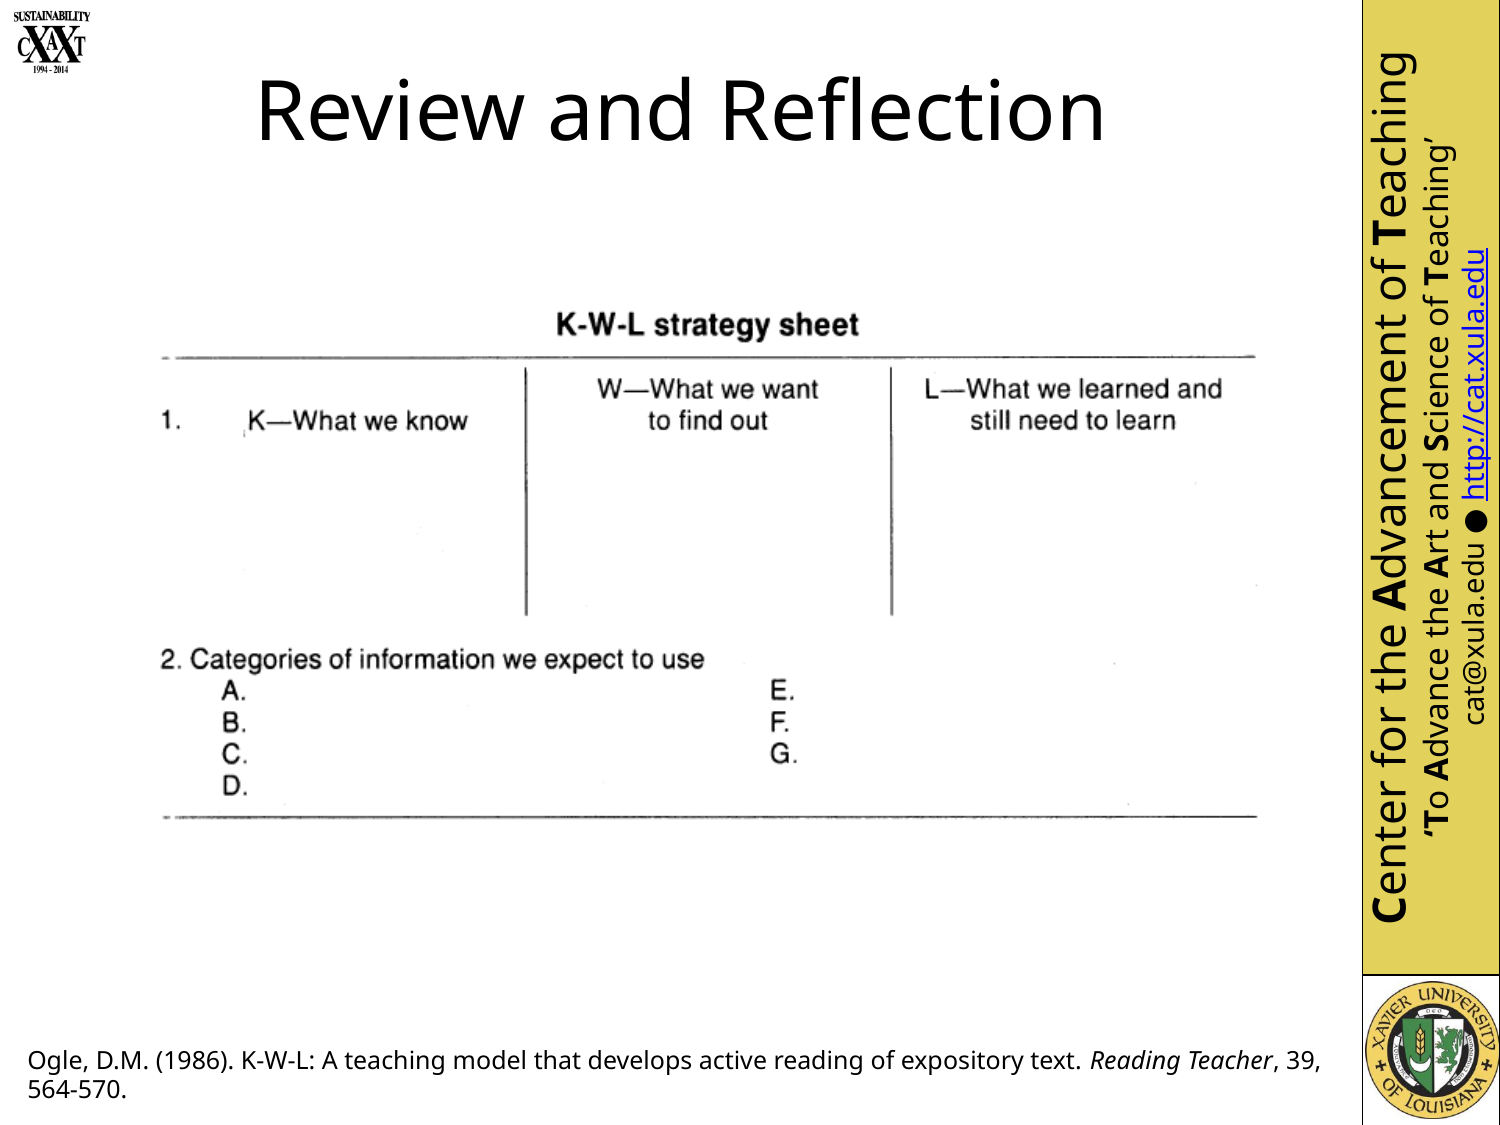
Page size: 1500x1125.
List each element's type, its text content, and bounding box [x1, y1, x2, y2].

text_box Ogle, D.M. (1986). K-W-L: A teaching model that develops active reading of expository text. Reading Teacher, 39, 564-570. [12, 1036, 1350, 1112]
picture [1365, 981, 1499, 1119]
picture [145, 287, 1263, 832]
text_box Review and Reflection [131, 50, 1232, 175]
picture [12, 9, 91, 74]
